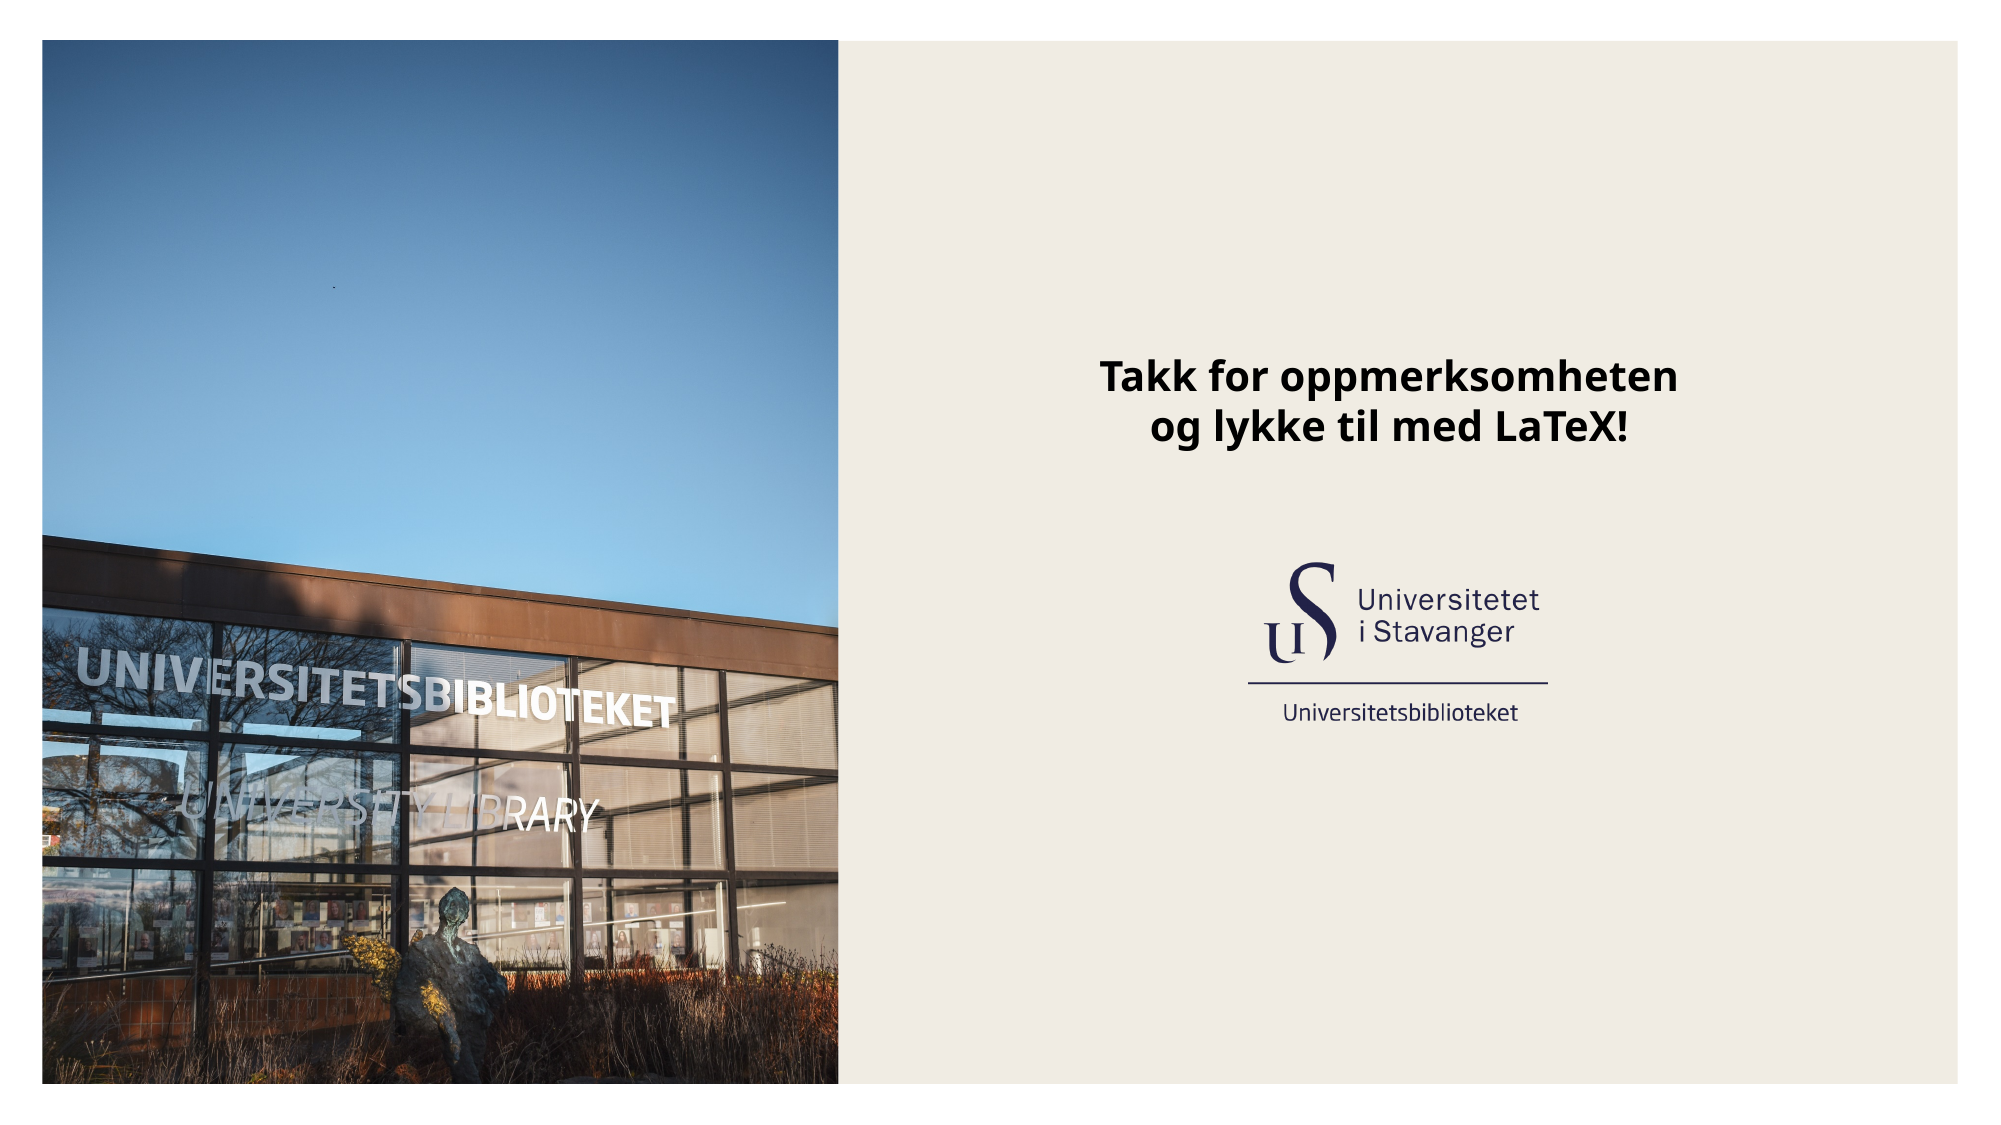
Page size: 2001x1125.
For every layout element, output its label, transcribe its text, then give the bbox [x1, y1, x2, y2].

text_box Takk for oppmerksomheten og lykke til med LaTeX! [839, 342, 1940, 457]
picture [42, 40, 839, 1084]
text_box [837, 40, 1959, 1085]
picture [1248, 562, 1548, 722]
